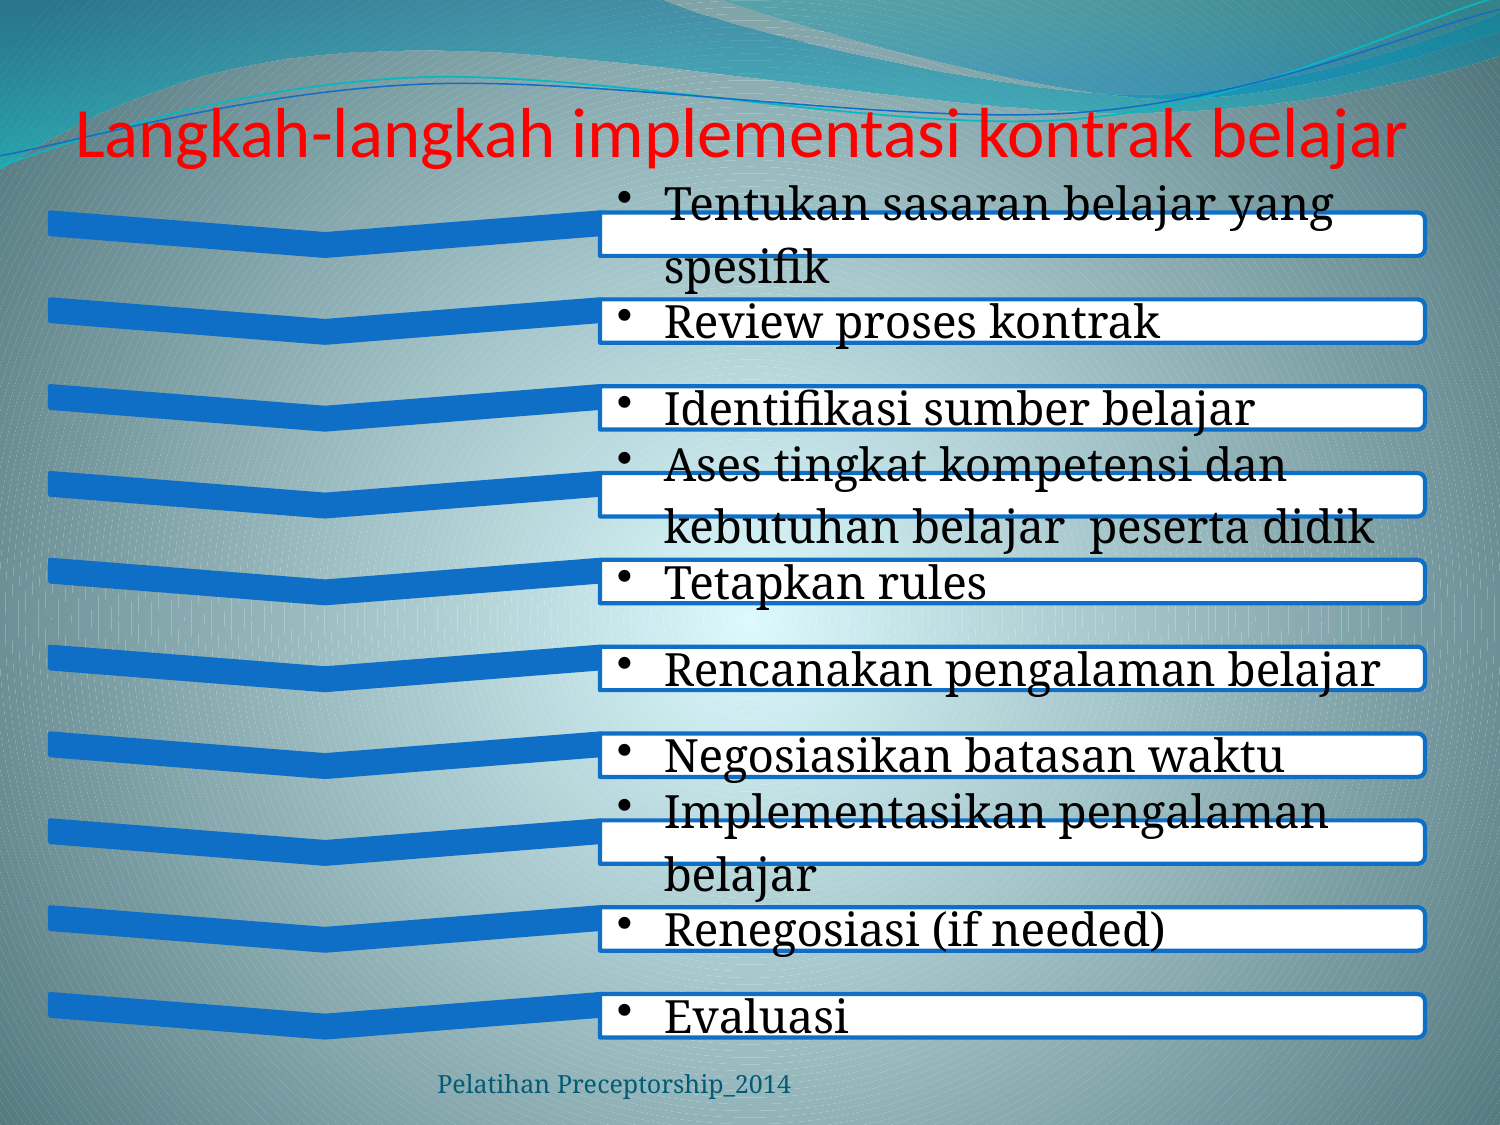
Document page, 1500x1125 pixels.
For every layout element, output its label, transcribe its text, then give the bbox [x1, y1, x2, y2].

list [49, 212, 1426, 1038]
footer Pelatihan Preceptorship_2014 [437, 1050, 988, 1103]
title Langkah-langkah implementasi kontrak belajar [75, 75, 1425, 172]
